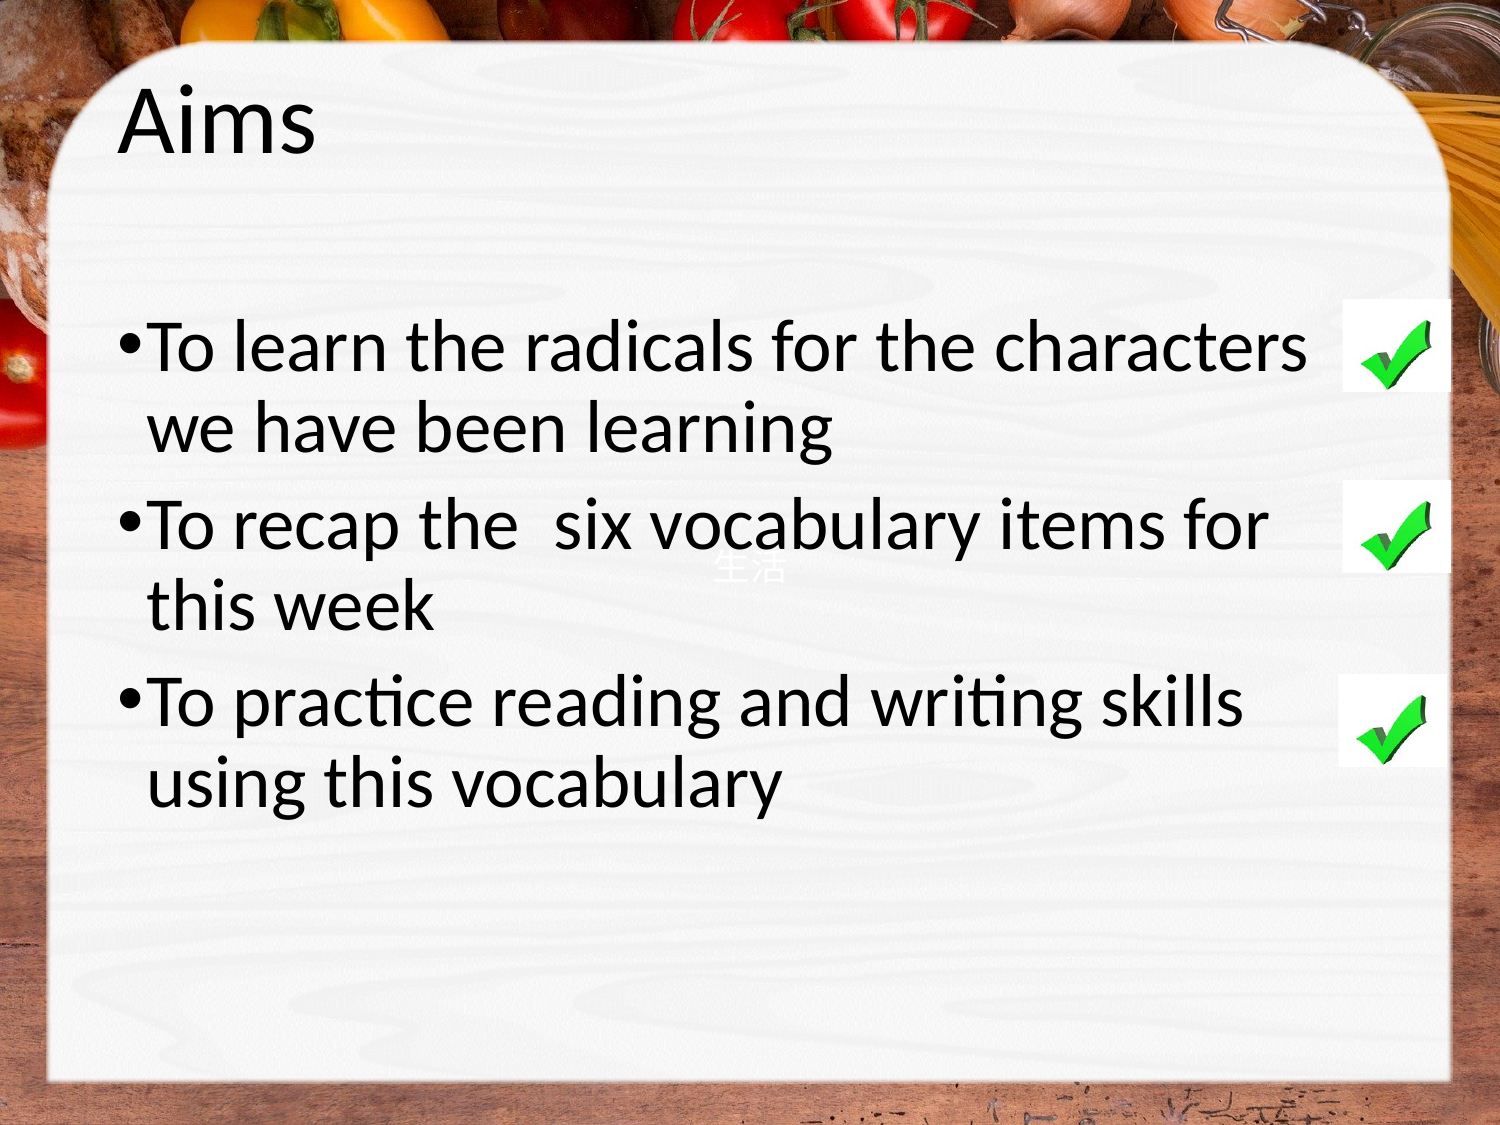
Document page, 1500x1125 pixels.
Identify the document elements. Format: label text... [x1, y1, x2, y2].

picture [0, 0, 1500, 1125]
list To learn the radicals for the characters we have been learning To recap the six vocabulary items for this week To practice reading and writing skills using this vocabulary [103, 299, 1397, 1014]
title Aims [103, 59, 1397, 278]
